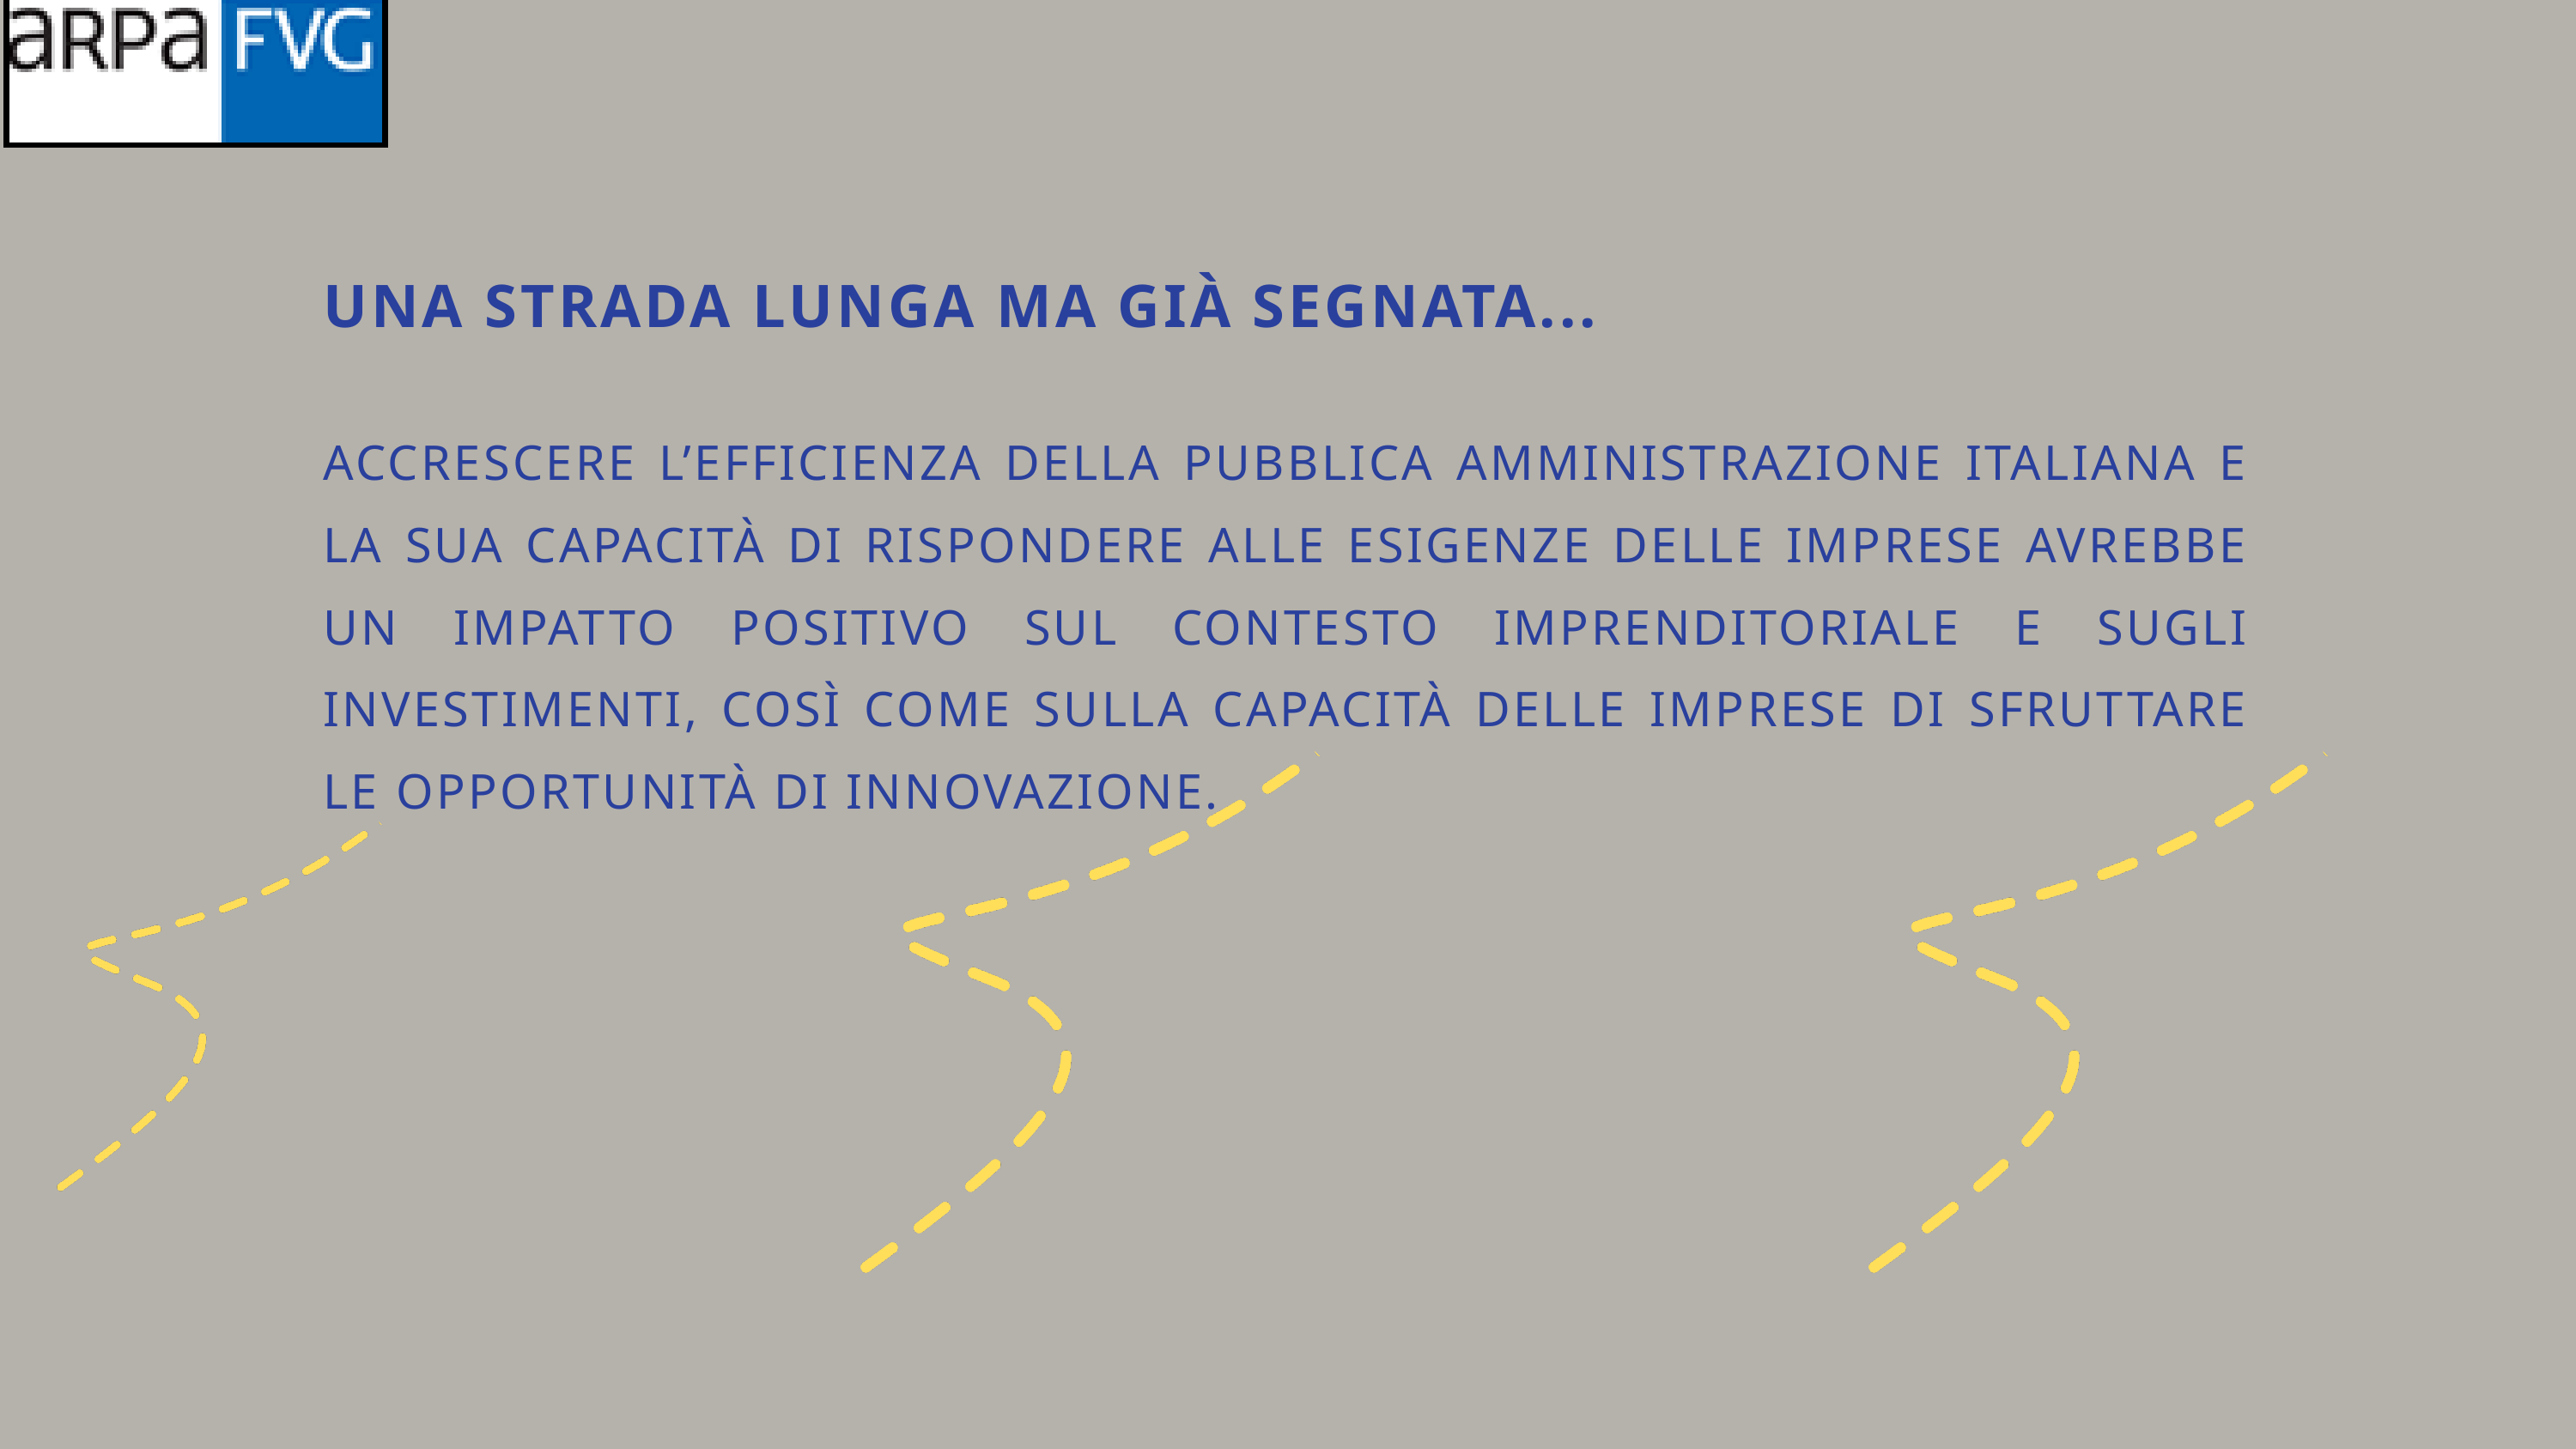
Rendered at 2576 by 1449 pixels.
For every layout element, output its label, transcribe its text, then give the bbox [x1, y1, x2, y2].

text_box [6, 0, 386, 145]
text_box [1560, 488, 2569, 1449]
text_box UNA STRADA LUNGA MA GIÀ SEGNATA... [323, 239, 2253, 340]
text_box [0, 635, 553, 1349]
text_box ACCRESCERE L’EFFICIENZA DELLA PUBBLICA AMMINISTRAZIONE ITALIANA E LA SUA CAPACITÀ DI RISPONDERE ALLE ESIGENZE DELLE IMPRESE AVREBBE UN IMPATTO POSITIVO SUL CONTESTO IMPRENDITORIALE E SUGLI INVESTIMENTI, COSÌ COME SULLA CAPACITÀ DELLE IMPRESE DI SFRUTTARE LE OPPORTUNITÀ DI INNOVAZIONE. [323, 408, 2253, 819]
text_box [552, 488, 1561, 1449]
